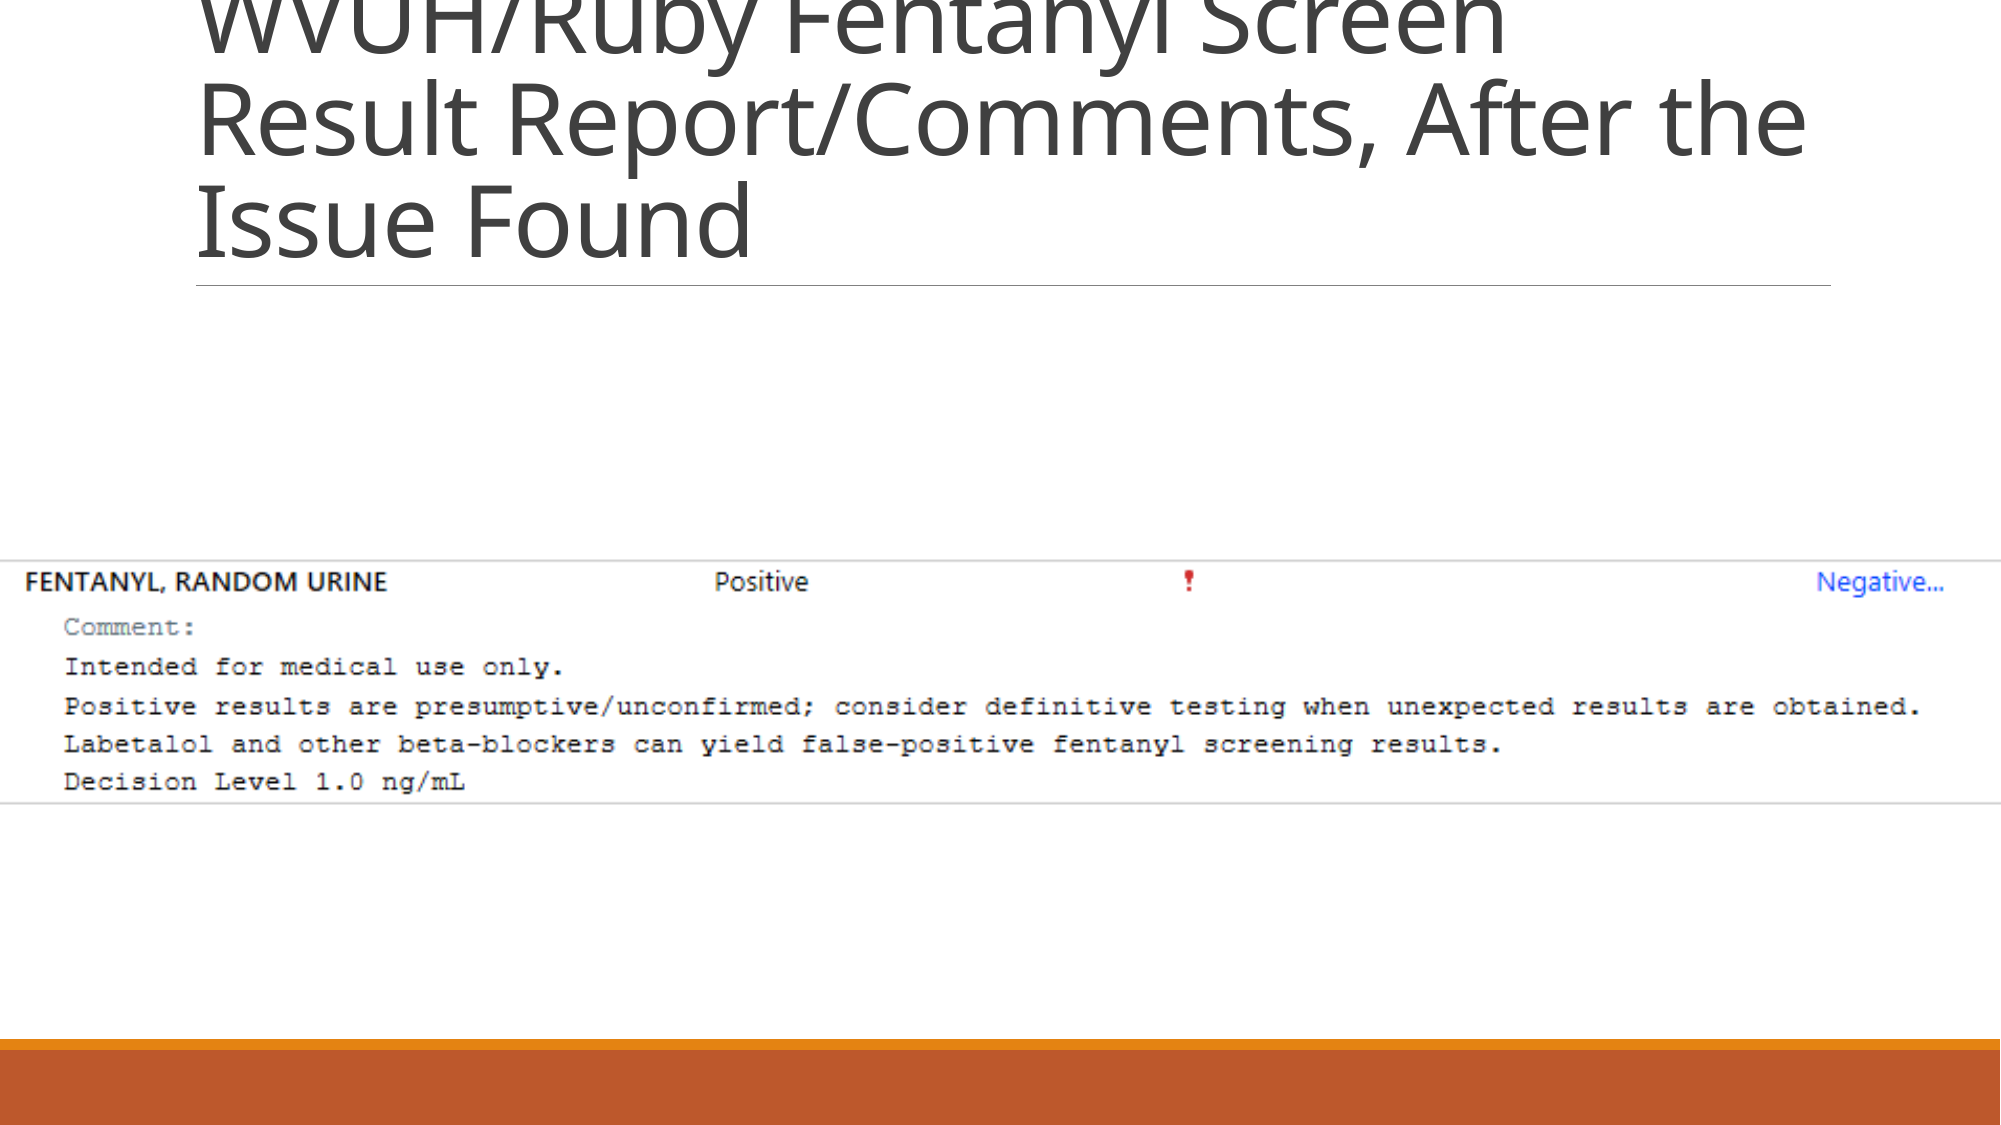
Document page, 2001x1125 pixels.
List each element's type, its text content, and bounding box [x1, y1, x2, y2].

picture [0, 555, 2001, 811]
title WVUH/Ruby Fentanyl Screen Result Report/Comments, After the Issue Found [180, 47, 1830, 285]
